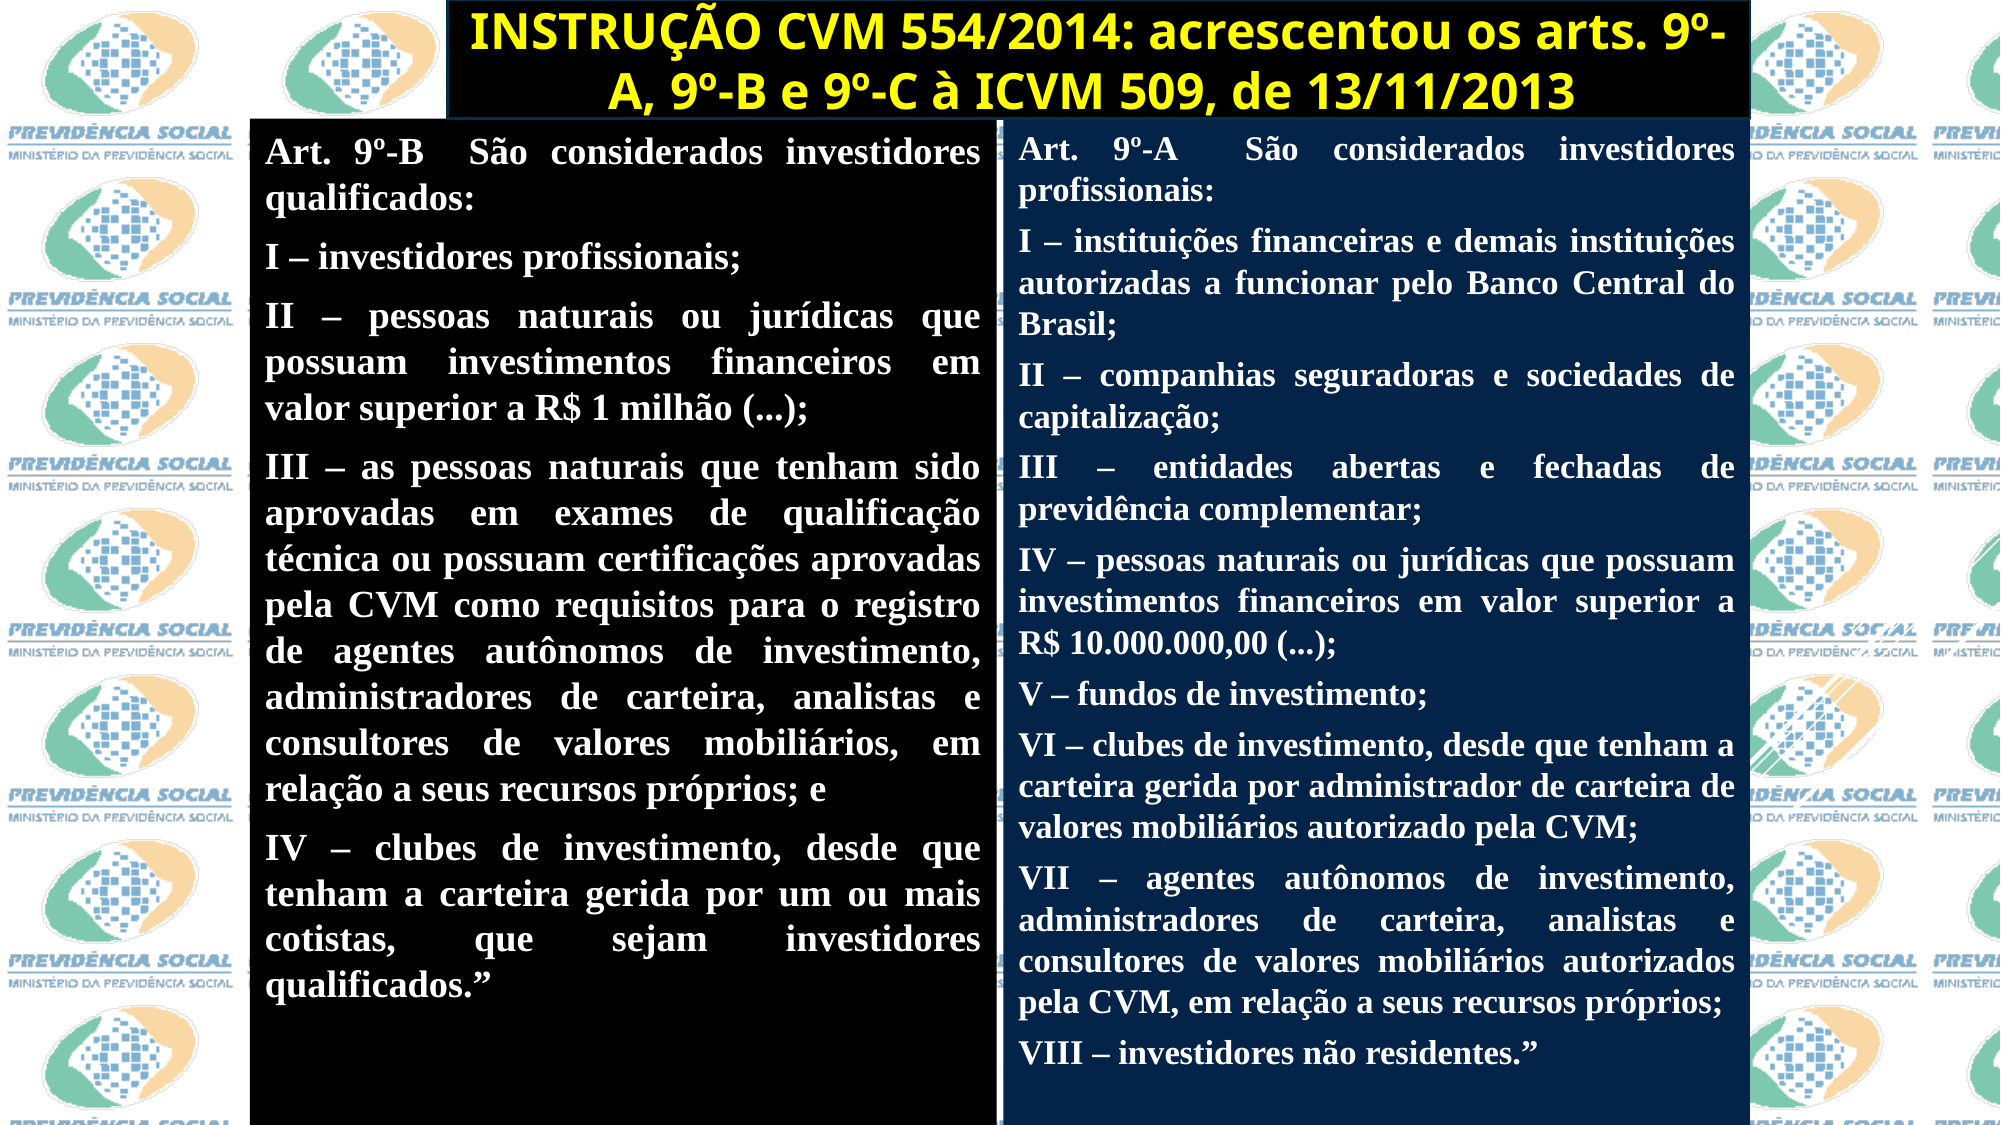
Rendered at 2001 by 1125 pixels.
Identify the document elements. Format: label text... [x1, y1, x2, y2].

text_box INSTRUÇÃO CVM 554/2014: acrescentou os arts. 9º-A, 9º-B e 9º-C à ICVM 509, de 13/11/2013 [446, 0, 1751, 120]
text_box Art. 9º-B São considerados investidores qualificados: I – investidores profissionais; II – pessoas naturais ou jurídicas que possuam investimentos financeiros em valor superior a R$ 1 milhão (...); III – as pessoas naturais que tenham sido aprovadas em exames de qualificação técnica ou possuam certificações aprovadas pela CVM como requisitos para o registro de agentes autônomos de investimento, administradores de carteira, analistas e consultores de valores mobiliários, em relação a seus recursos próprios; e IV – clubes de investimento, desde que tenham a carteira gerida por um ou mais cotistas, que sejam investidores qualificados.” [249, 118, 997, 1125]
list Art. 9º-A São considerados investidores profissionais: I – instituições financeiras e demais instituições autorizadas a funcionar pelo Banco Central do Brasil; II – companhias seguradoras e sociedades de capitalização; III – entidades abertas e fechadas de previdência complementar; IV – pessoas naturais ou jurídicas que possuam investimentos financeiros em valor superior a R$ 10.000.000,00 (...); V – fundos de investimento; VI – clubes de investimento, desde que tenham a carteira gerida por administrador de carteira de valores mobiliários autorizado pela CVM; VII – agentes autônomos de investimento, administradores de carteira, analistas e consultores de valores mobiliários autorizados pela CVM, em relação a seus recursos próprios; VIII – investidores não residentes.” [1003, 120, 1750, 1125]
